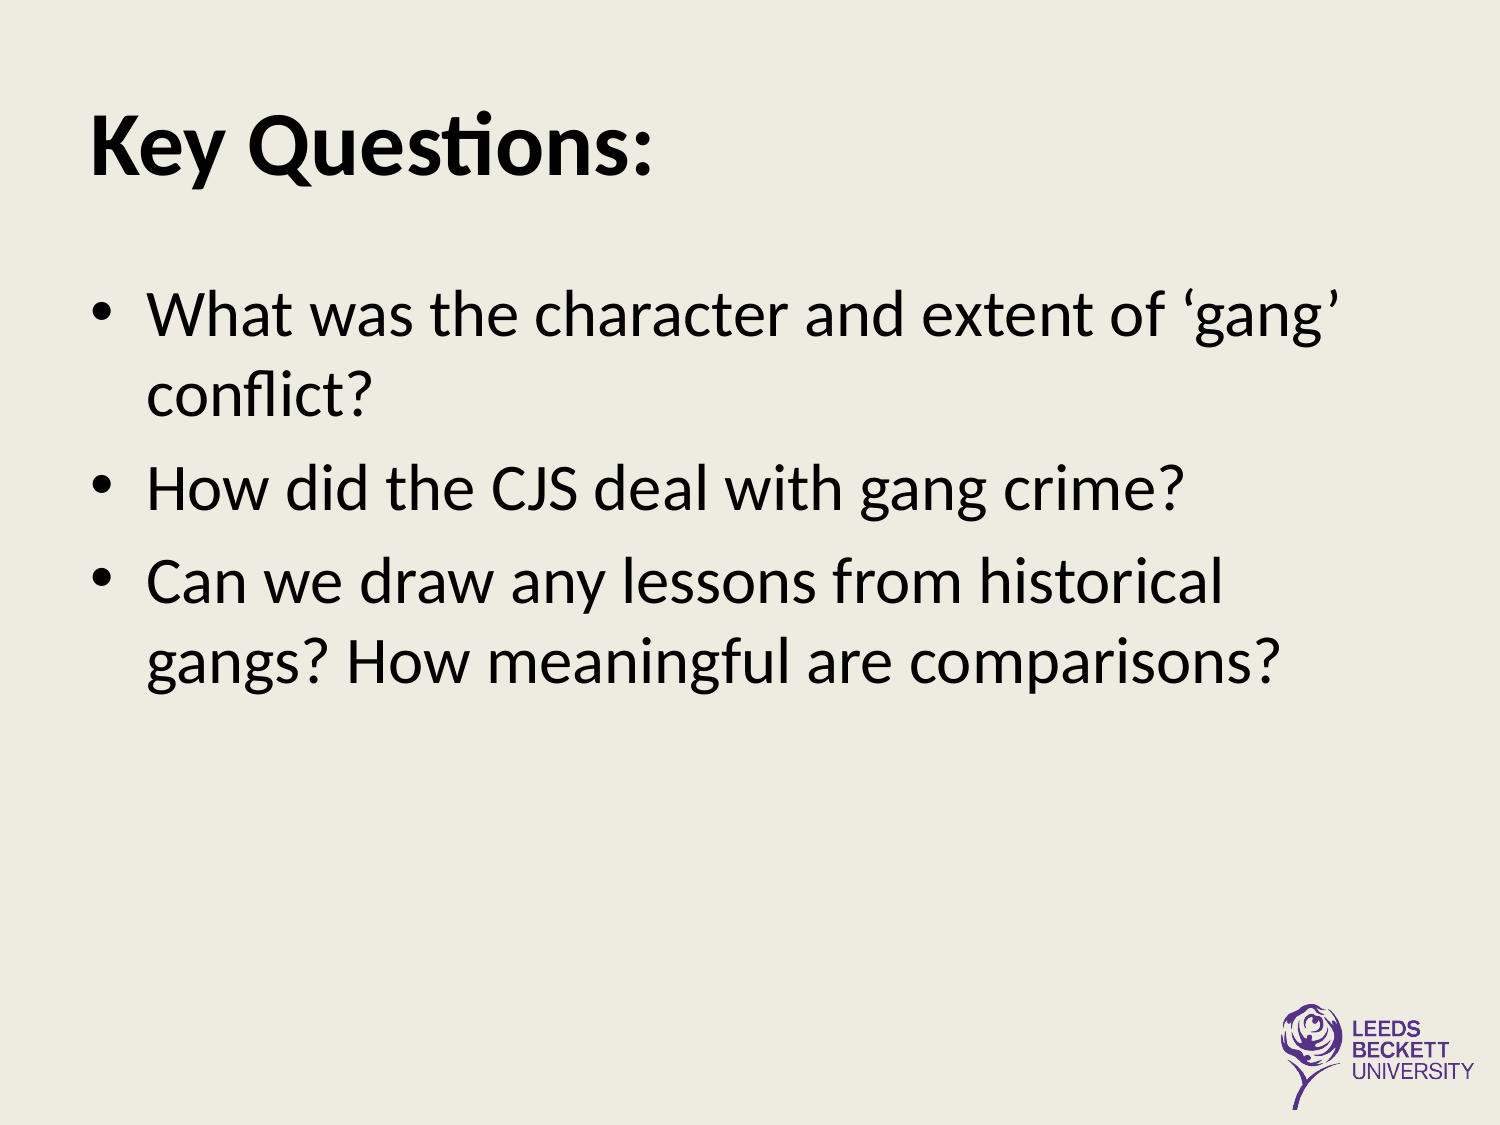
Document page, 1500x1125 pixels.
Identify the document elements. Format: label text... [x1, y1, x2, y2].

title Key Questions: [75, 45, 1425, 233]
list What was the character and extent of ‘gang’ conflict? How did the CJS deal with gang crime? Can we draw any lessons from historical gangs? How meaningful are comparisons? [75, 262, 1425, 1005]
picture [1281, 1004, 1474, 1110]
